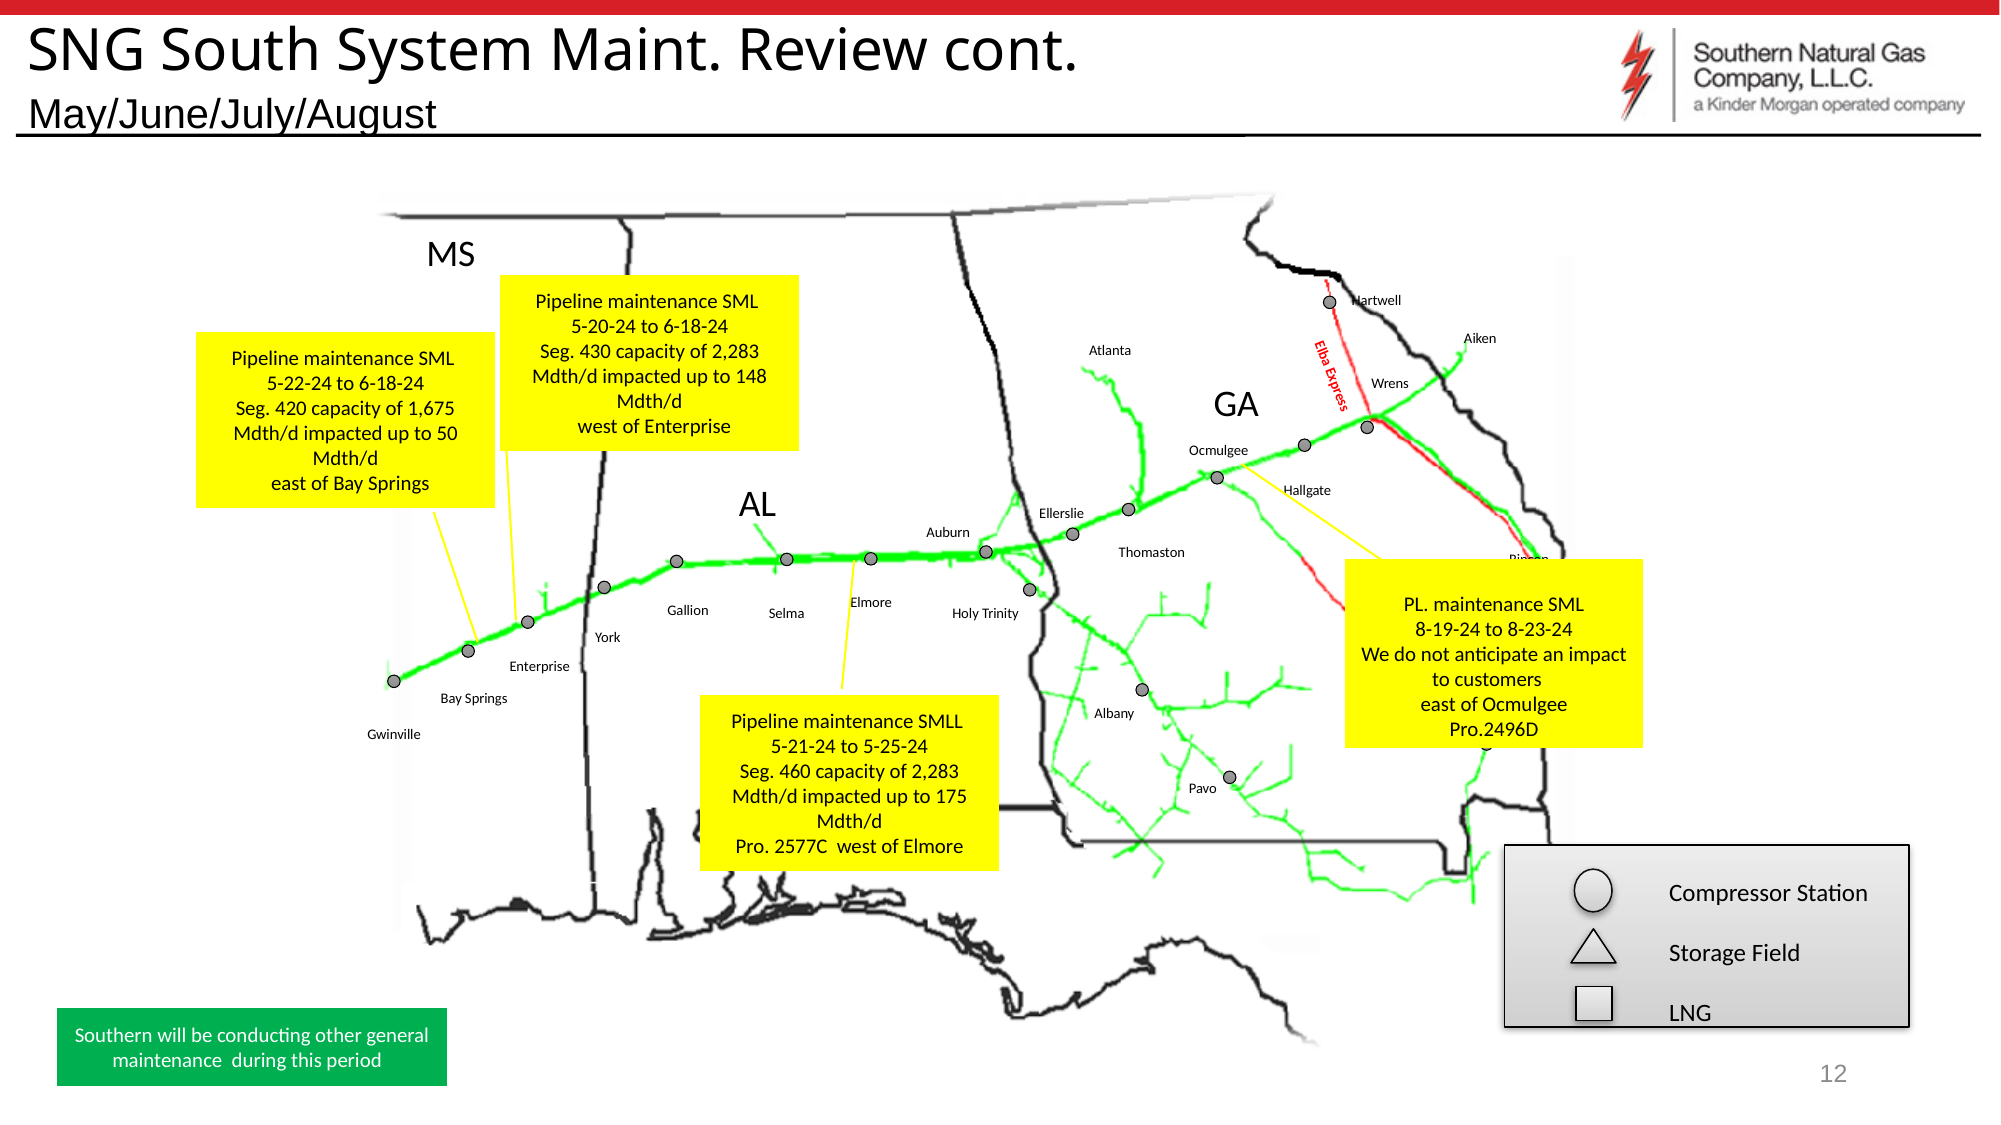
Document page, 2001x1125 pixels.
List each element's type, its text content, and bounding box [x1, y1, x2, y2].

slide_number 12 [1412, 1042, 1863, 1103]
title SNG South System Maint. Review cont. [12, 17, 1738, 85]
text_box Pipeline maintenance SML 5-22-24 to 6-18-24 Seg. 420 capacity of 1,675 Mdth/d impacted up to 50 Mdth/d east of Bay Springs [196, 332, 351, 508]
picture [1621, 28, 1965, 122]
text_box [351, 190, 1765, 1049]
list May/June/July/August [13, 84, 727, 191]
text_box Southern will be conducting other general maintenance during this period [57, 1008, 447, 1086]
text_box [1504, 845, 1909, 1027]
